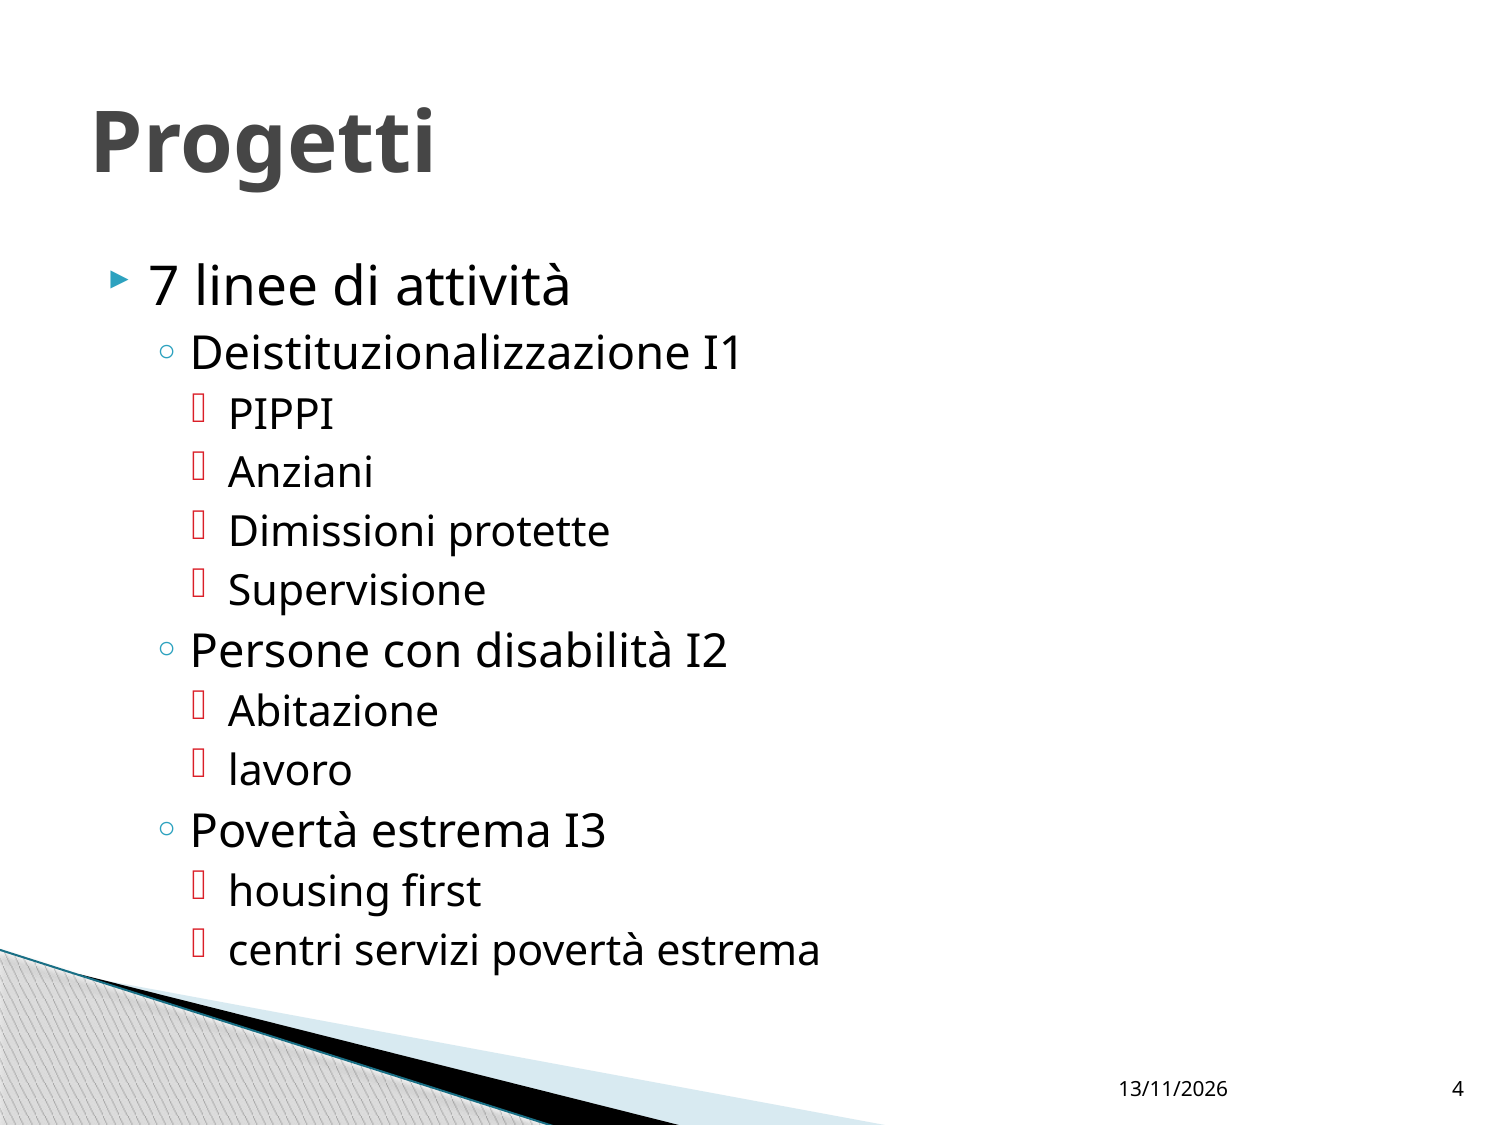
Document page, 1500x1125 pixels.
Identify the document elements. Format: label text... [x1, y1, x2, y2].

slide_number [1103, 1051, 1418, 1112]
slide_number 4 [1418, 1051, 1479, 1112]
list 7 linee di attività Deistituzionalizzazione I1 PIPPI Anziani Dimissioni protette Supervisione Persone con disabilità I2 Abitazione lavoro Povertà estrema I3 housing first centri servizi povertà estrema [75, 243, 1425, 986]
title Progetti [75, 45, 1425, 233]
